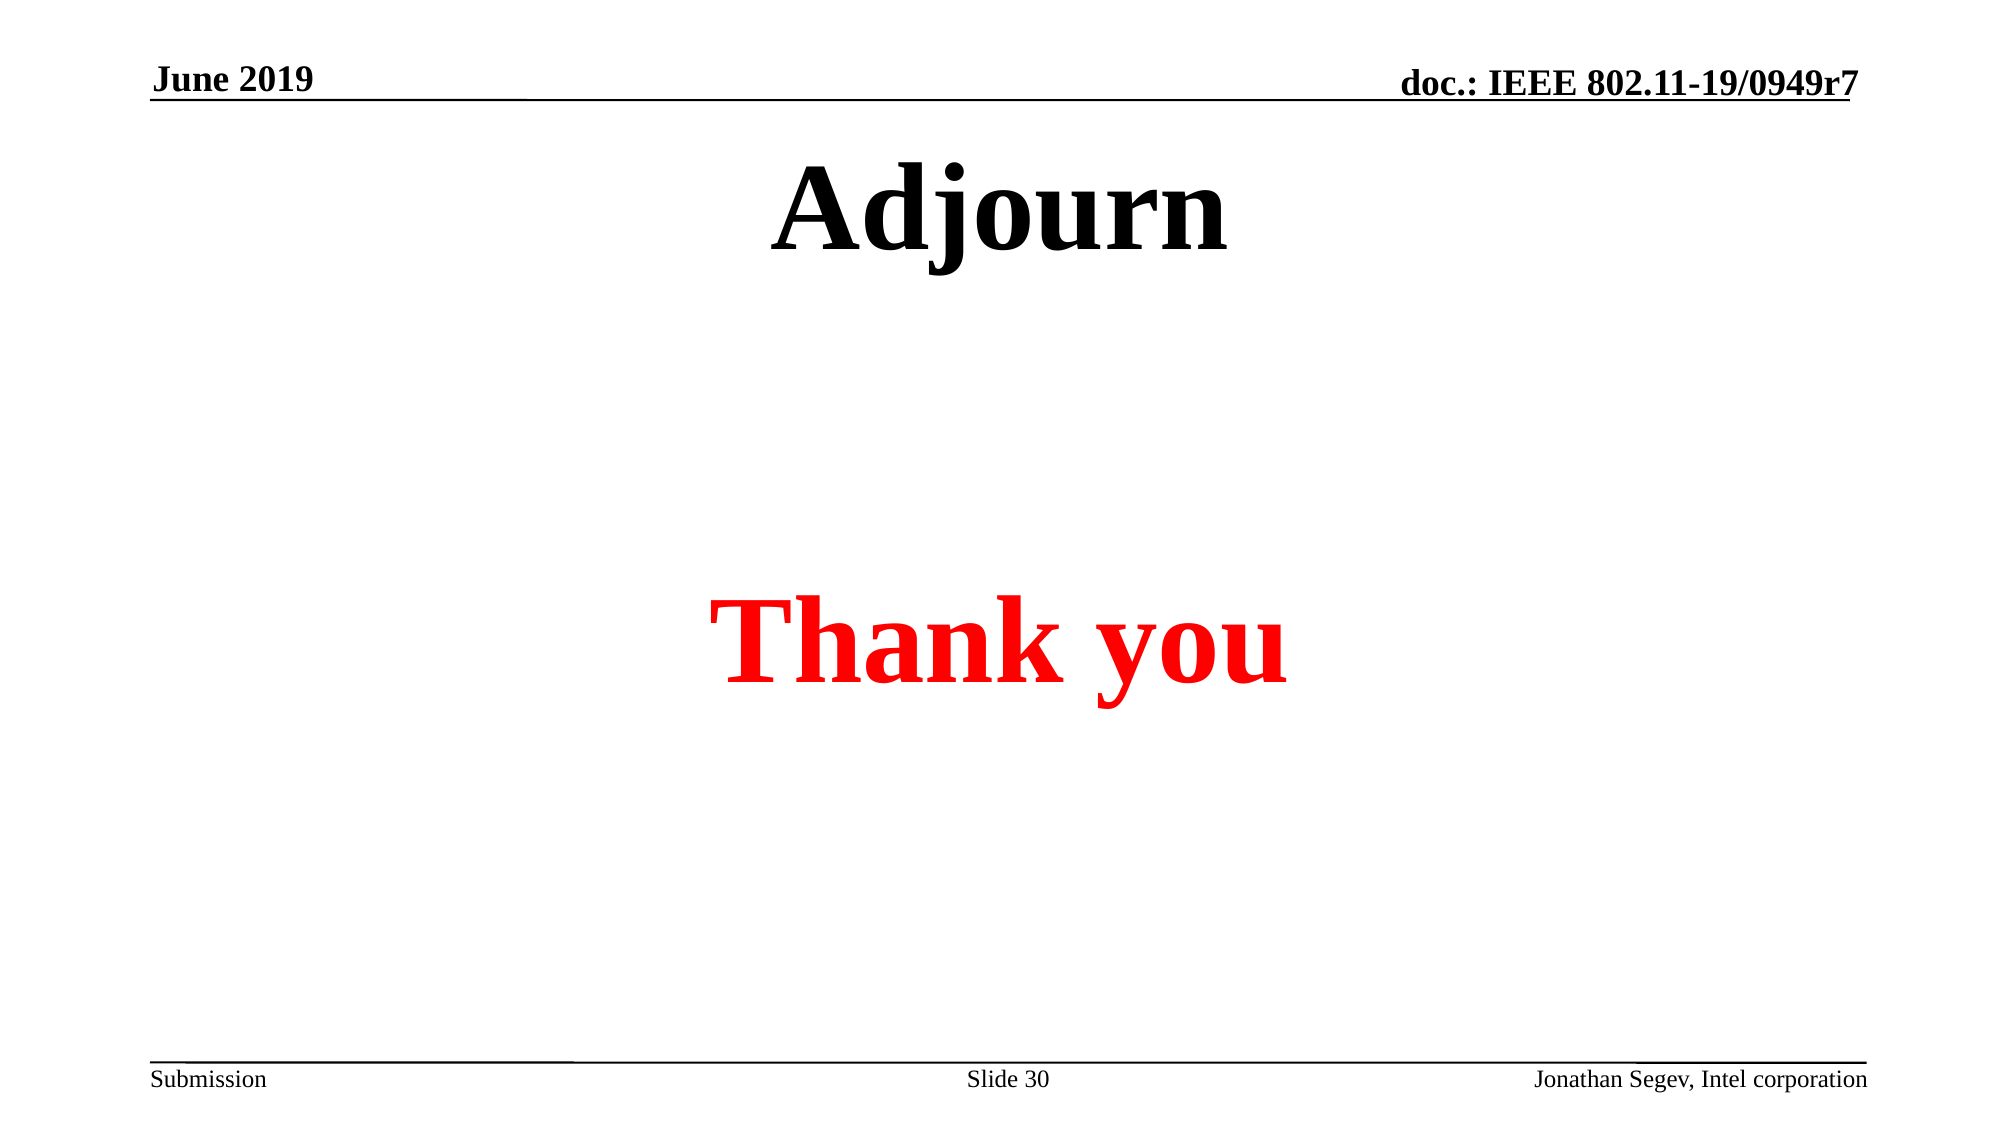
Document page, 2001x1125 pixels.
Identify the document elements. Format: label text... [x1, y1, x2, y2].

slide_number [152, 54, 563, 100]
slide_number Slide 30 [950, 1061, 1067, 1123]
footer Jonathan Segev, Intel corporation [1171, 1061, 1869, 1093]
list Thank you [149, 324, 1850, 1000]
title Adjourn [149, 112, 1850, 288]
